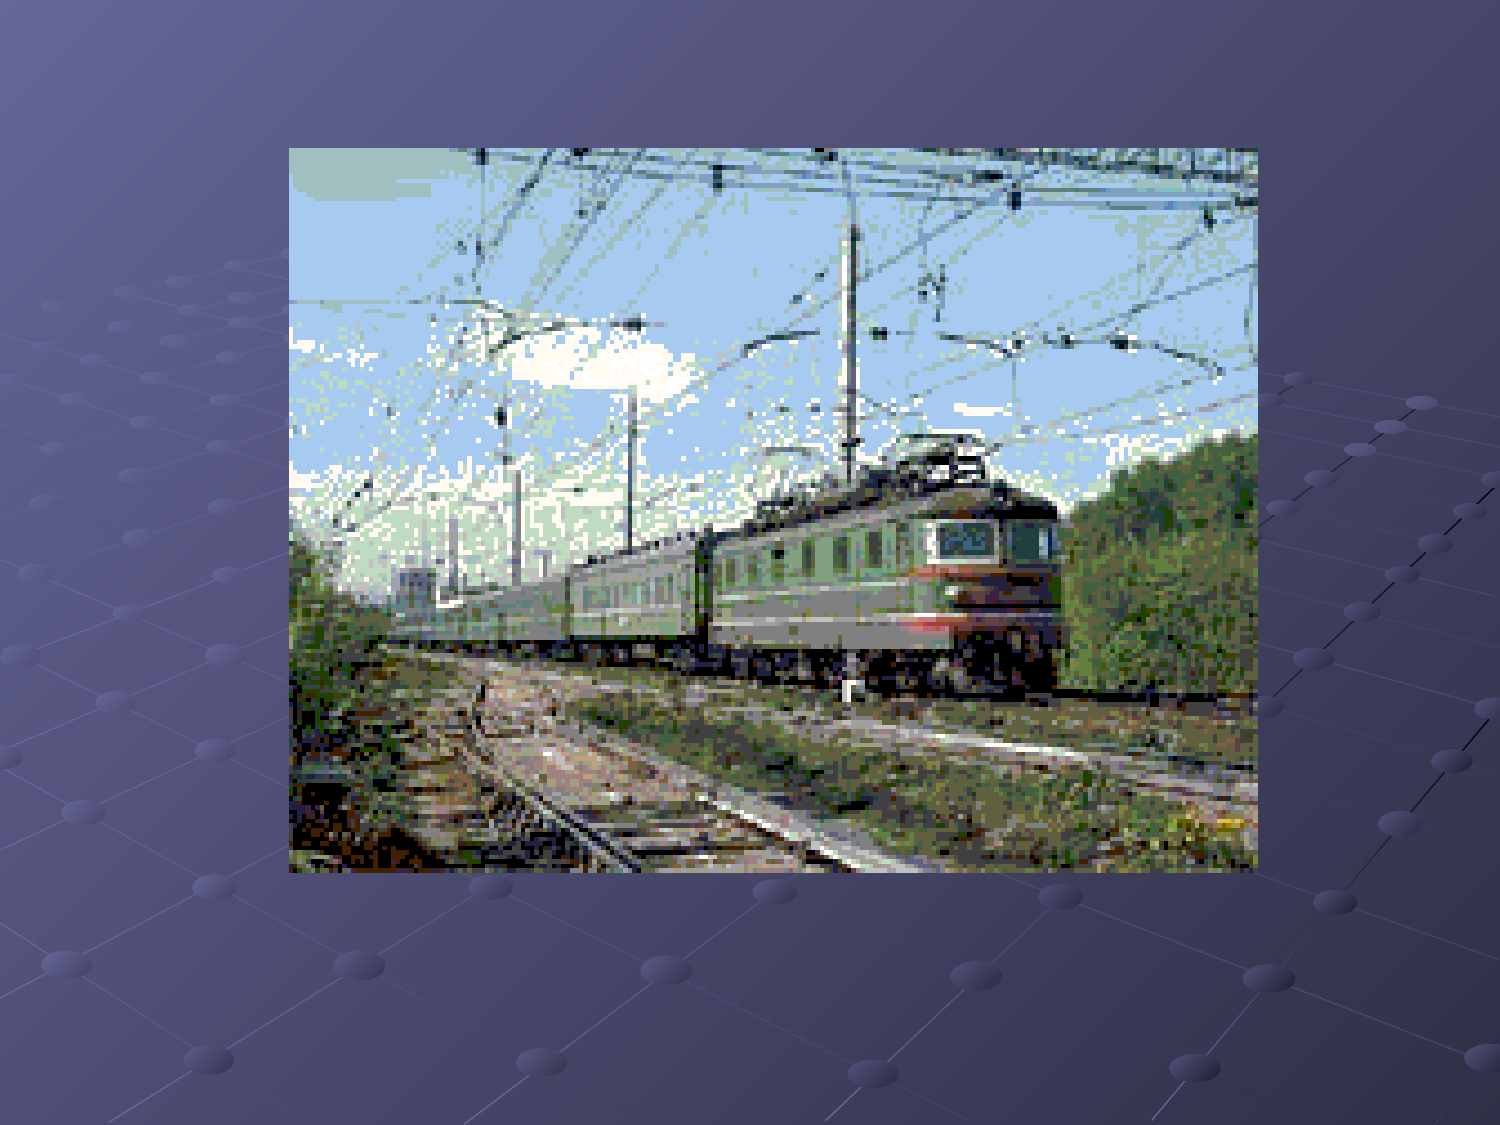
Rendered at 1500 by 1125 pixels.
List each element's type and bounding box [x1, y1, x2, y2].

picture [288, 148, 1259, 873]
